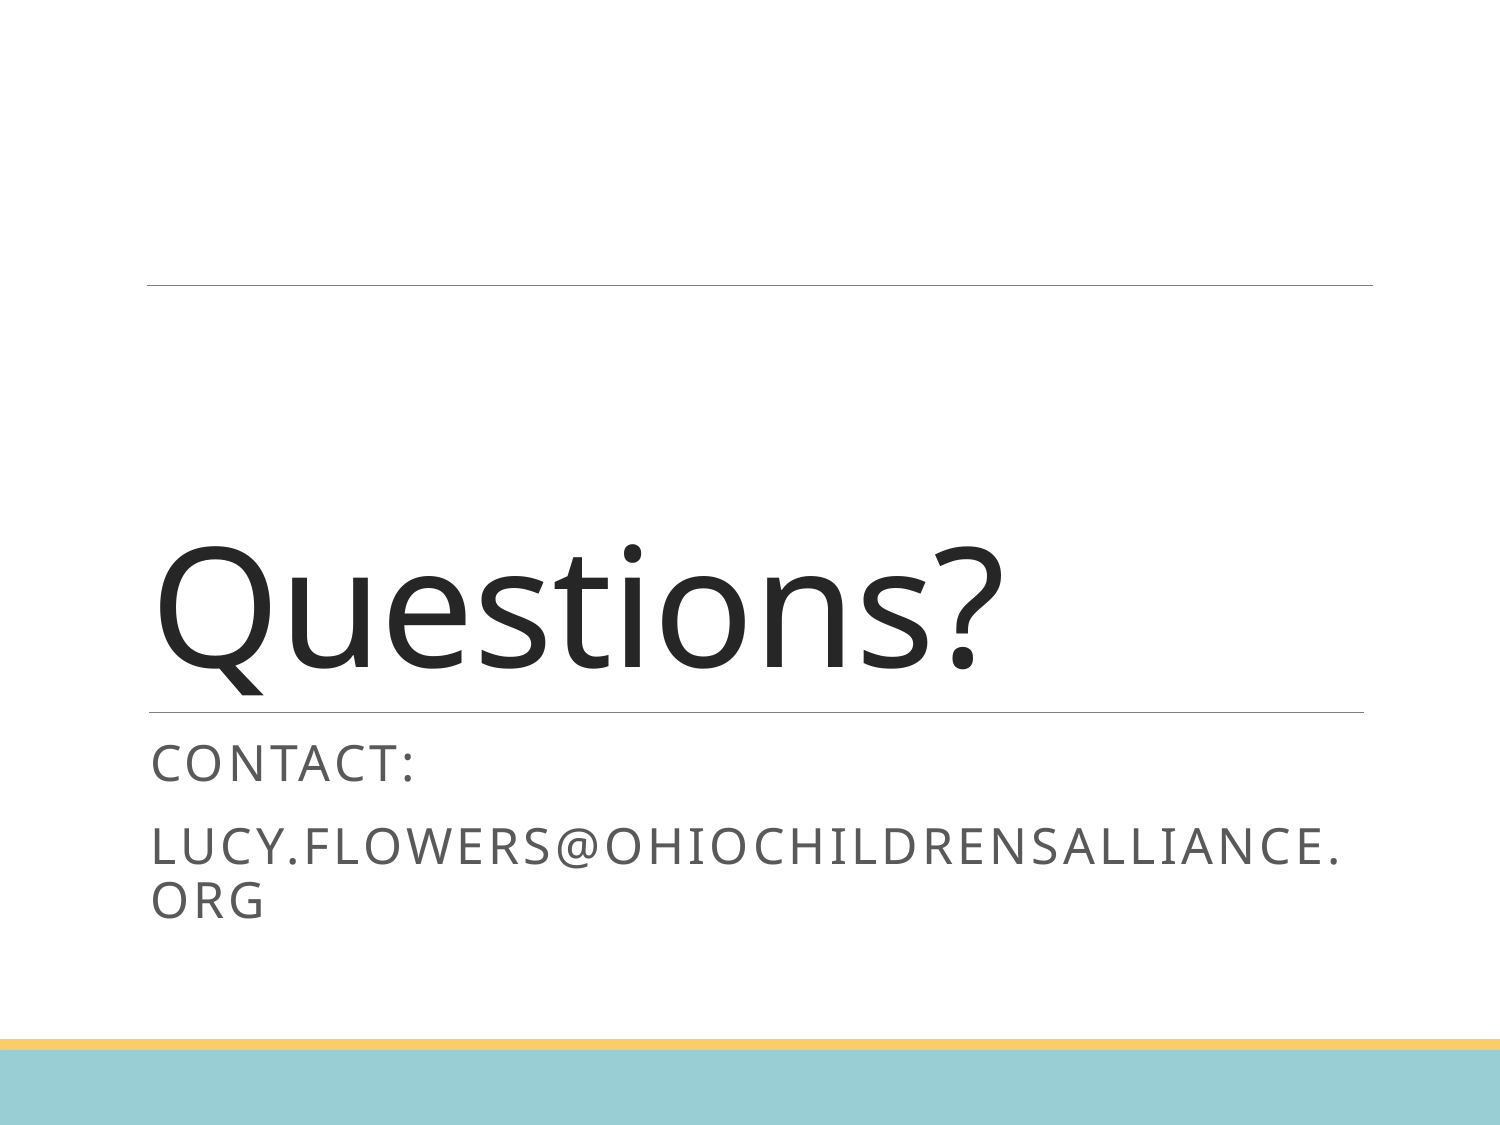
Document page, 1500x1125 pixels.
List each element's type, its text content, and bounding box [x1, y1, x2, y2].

title Questions? [135, 124, 1373, 710]
subtitle Contact: Lucy.flowers@ohiochildrensalliance.org [135, 730, 1373, 919]
